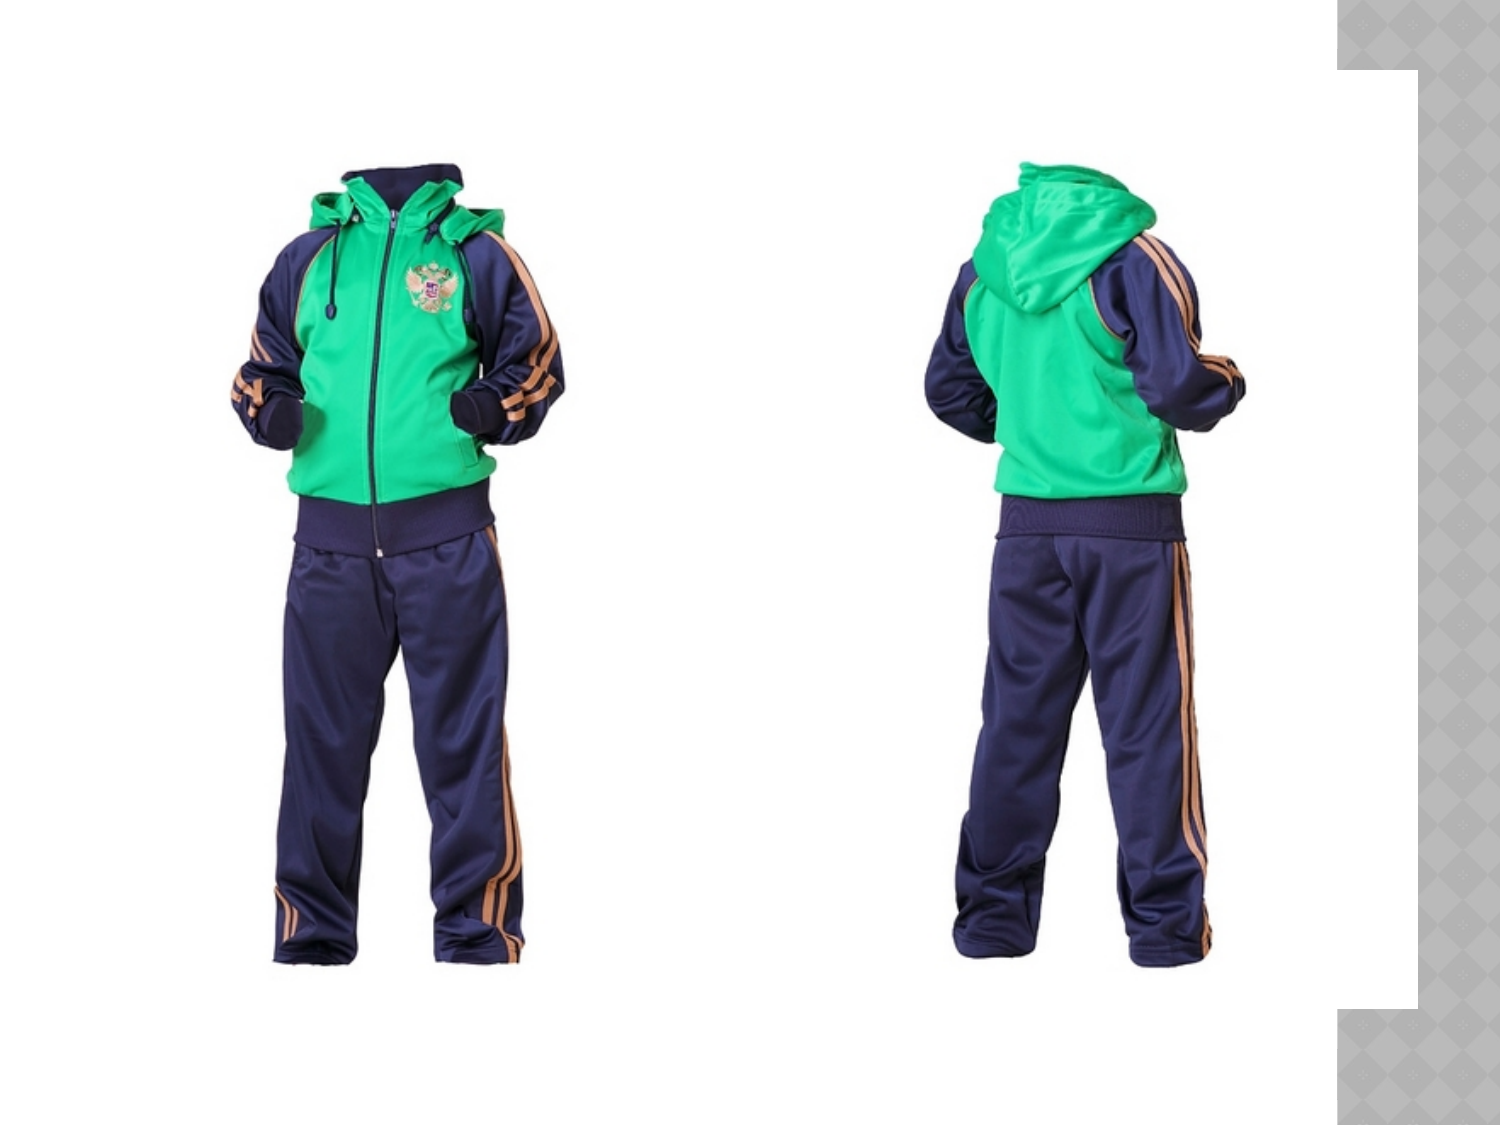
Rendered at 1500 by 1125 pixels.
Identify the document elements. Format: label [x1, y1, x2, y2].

list [58, 69, 1419, 1009]
